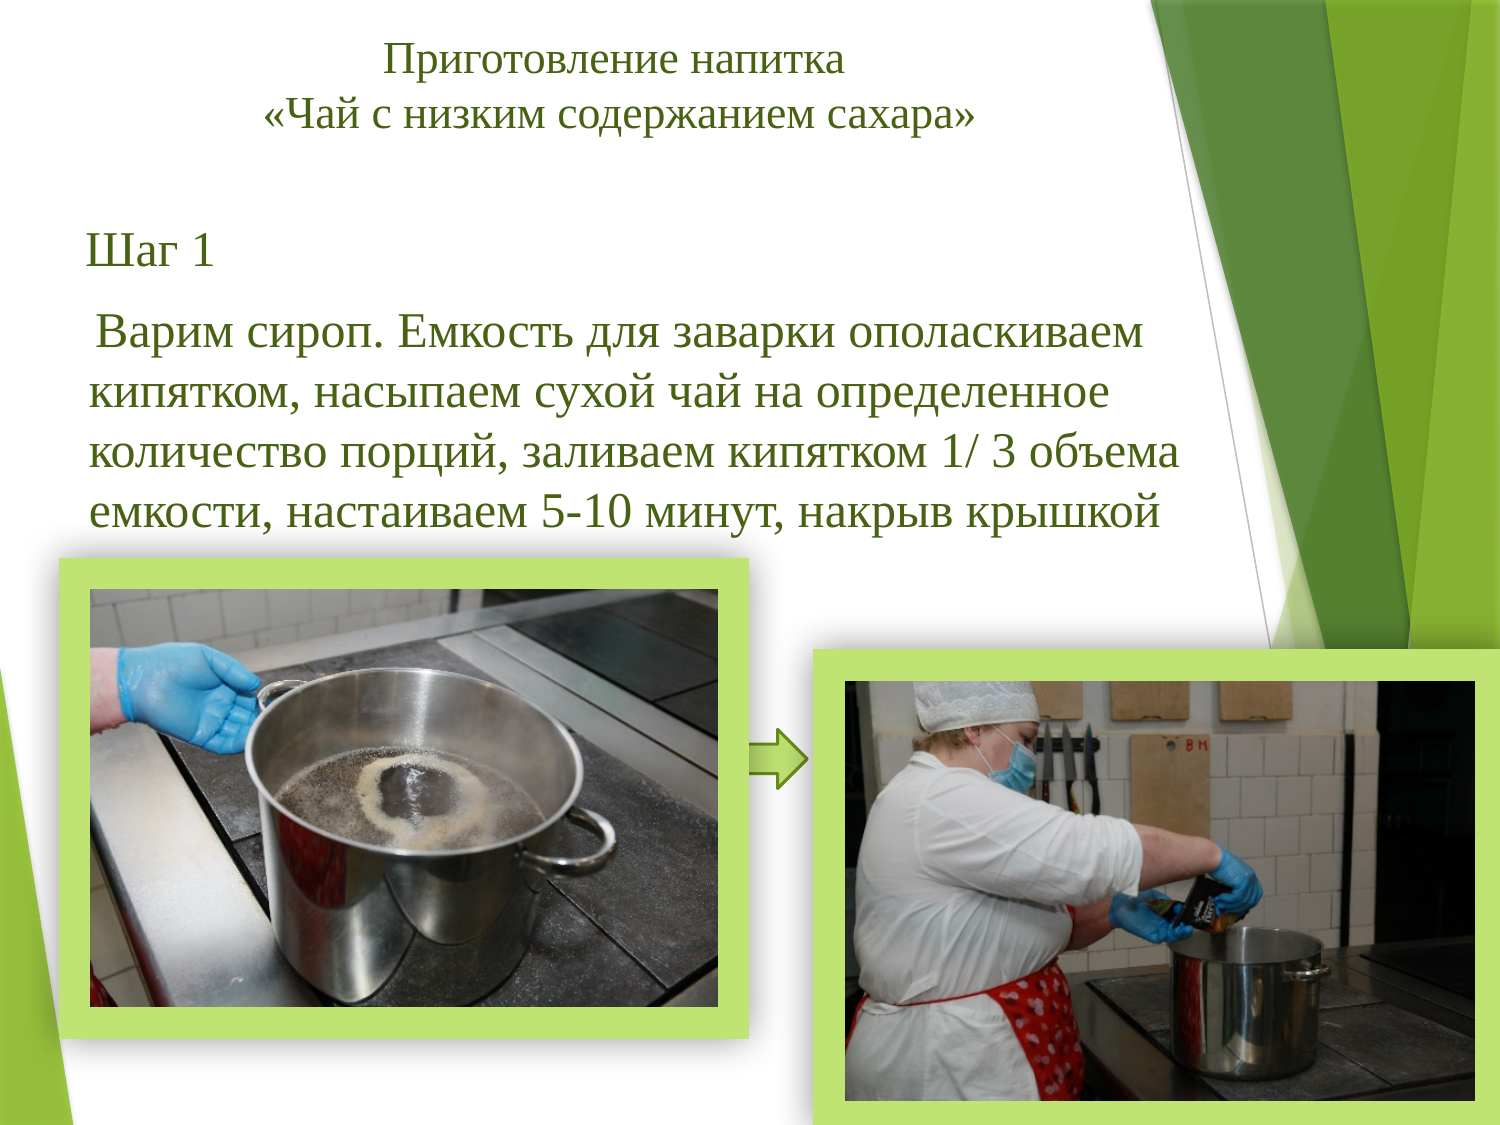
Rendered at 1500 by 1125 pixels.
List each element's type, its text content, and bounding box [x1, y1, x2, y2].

picture [843, 680, 1476, 1102]
text_box [777, 727, 786, 790]
title Приготовление напитка «Чай с низким содержанием сахара» [17, 20, 1223, 190]
picture [89, 588, 719, 1008]
list Шаг 1 Варим сироп. Емкость для заварки ополаскиваем кипятком, насыпаем сухой чай на определенное количество порций, заливаем кипятком 1/ 3 объема емкости, настаиваем 5-10 минут, накрыв крышкой [17, 208, 1270, 893]
